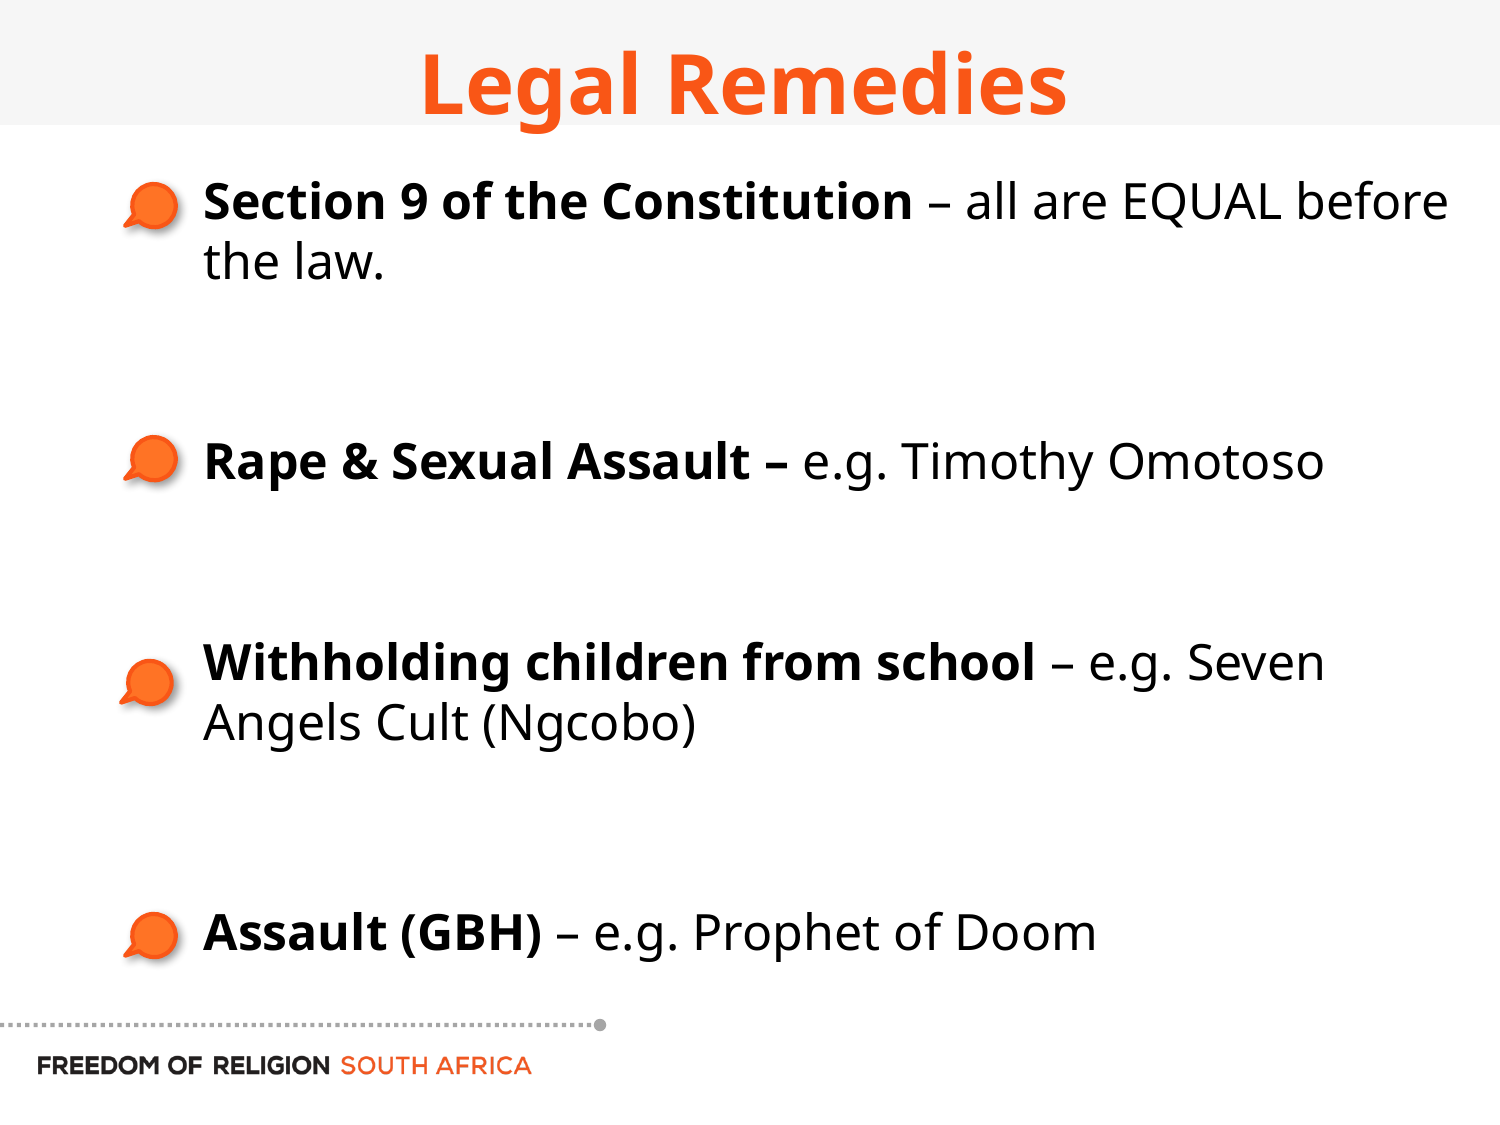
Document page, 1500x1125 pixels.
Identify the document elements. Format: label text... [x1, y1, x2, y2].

list Section 9 of the Constitution – all are EQUAL before the law. Rape & Sexual Assault – e.g. Timothy Omotoso Withholding children from school – e.g. Seven Angels Cult (Ngcobo) Assault (GBH) – e.g. Prophet of Doom [179, 162, 1480, 975]
text_box [123, 911, 178, 960]
picture [0, 1037, 547, 1088]
text_box [119, 658, 174, 707]
title Legal Remedies [12, 37, 1475, 125]
text_box [123, 434, 178, 483]
text_box [123, 181, 178, 230]
